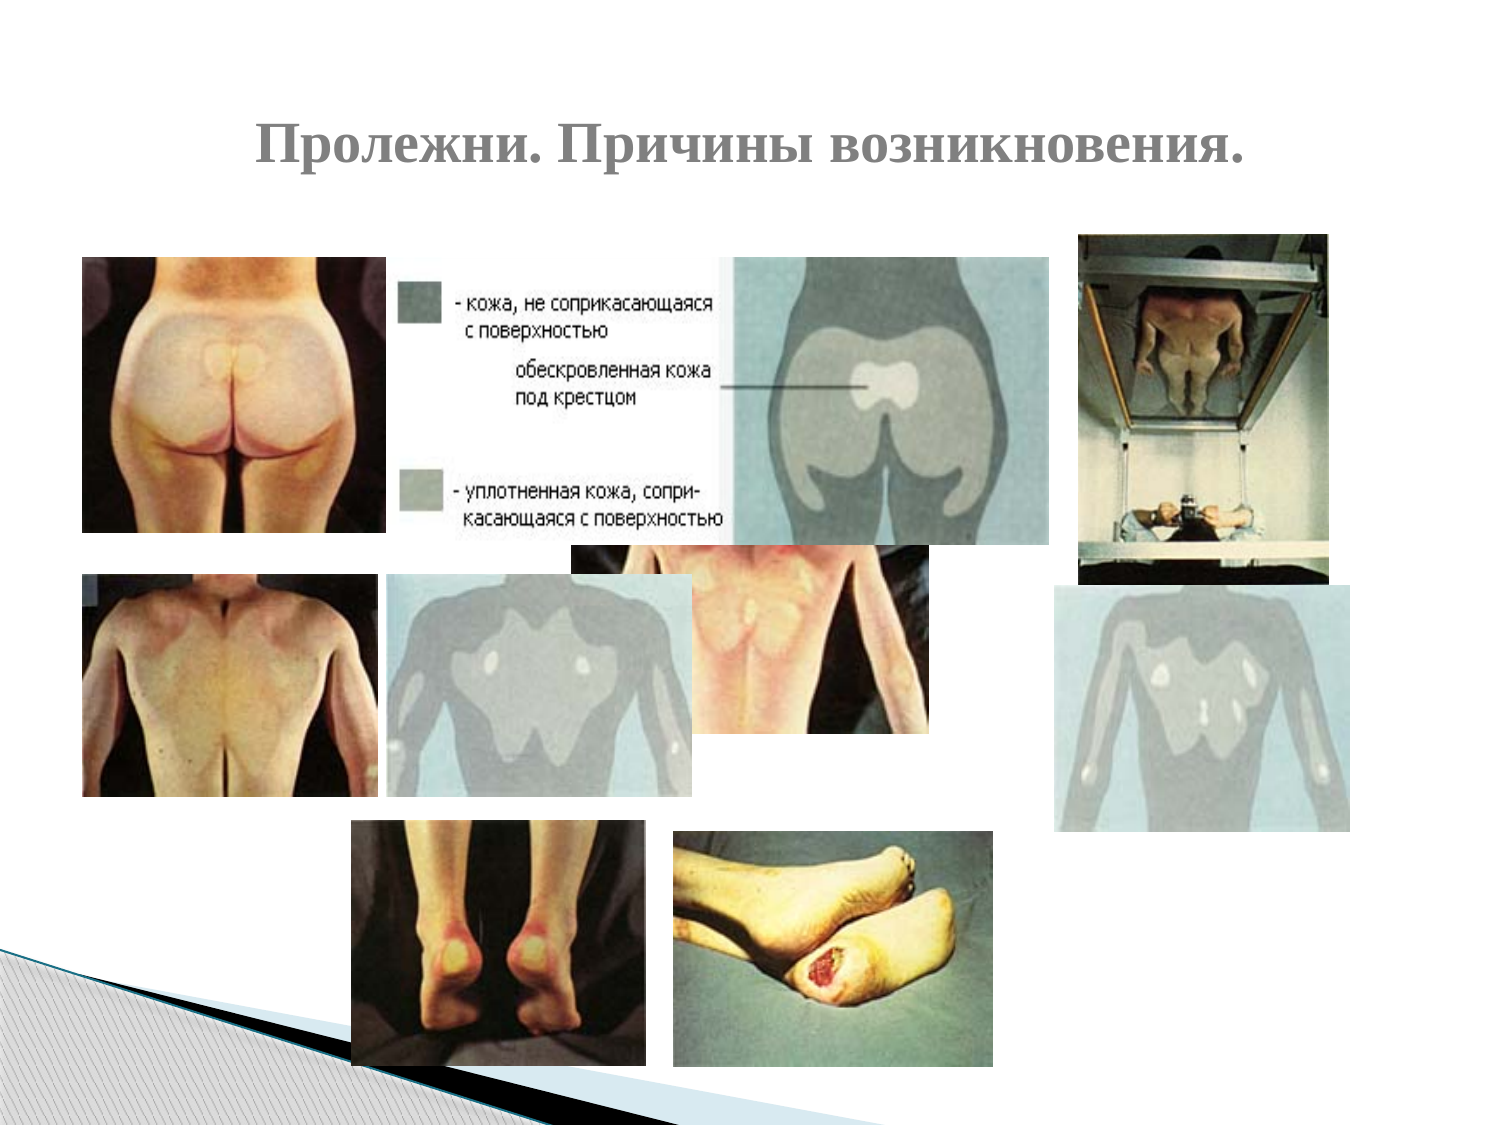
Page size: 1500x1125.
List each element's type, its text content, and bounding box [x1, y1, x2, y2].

picture [81, 573, 378, 797]
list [571, 558, 929, 735]
picture [673, 831, 993, 1067]
picture [386, 573, 692, 797]
picture [81, 257, 1049, 545]
title Пролежни. Причины возникновения. [75, 45, 1425, 233]
picture [1054, 234, 1351, 833]
picture [351, 820, 647, 1066]
